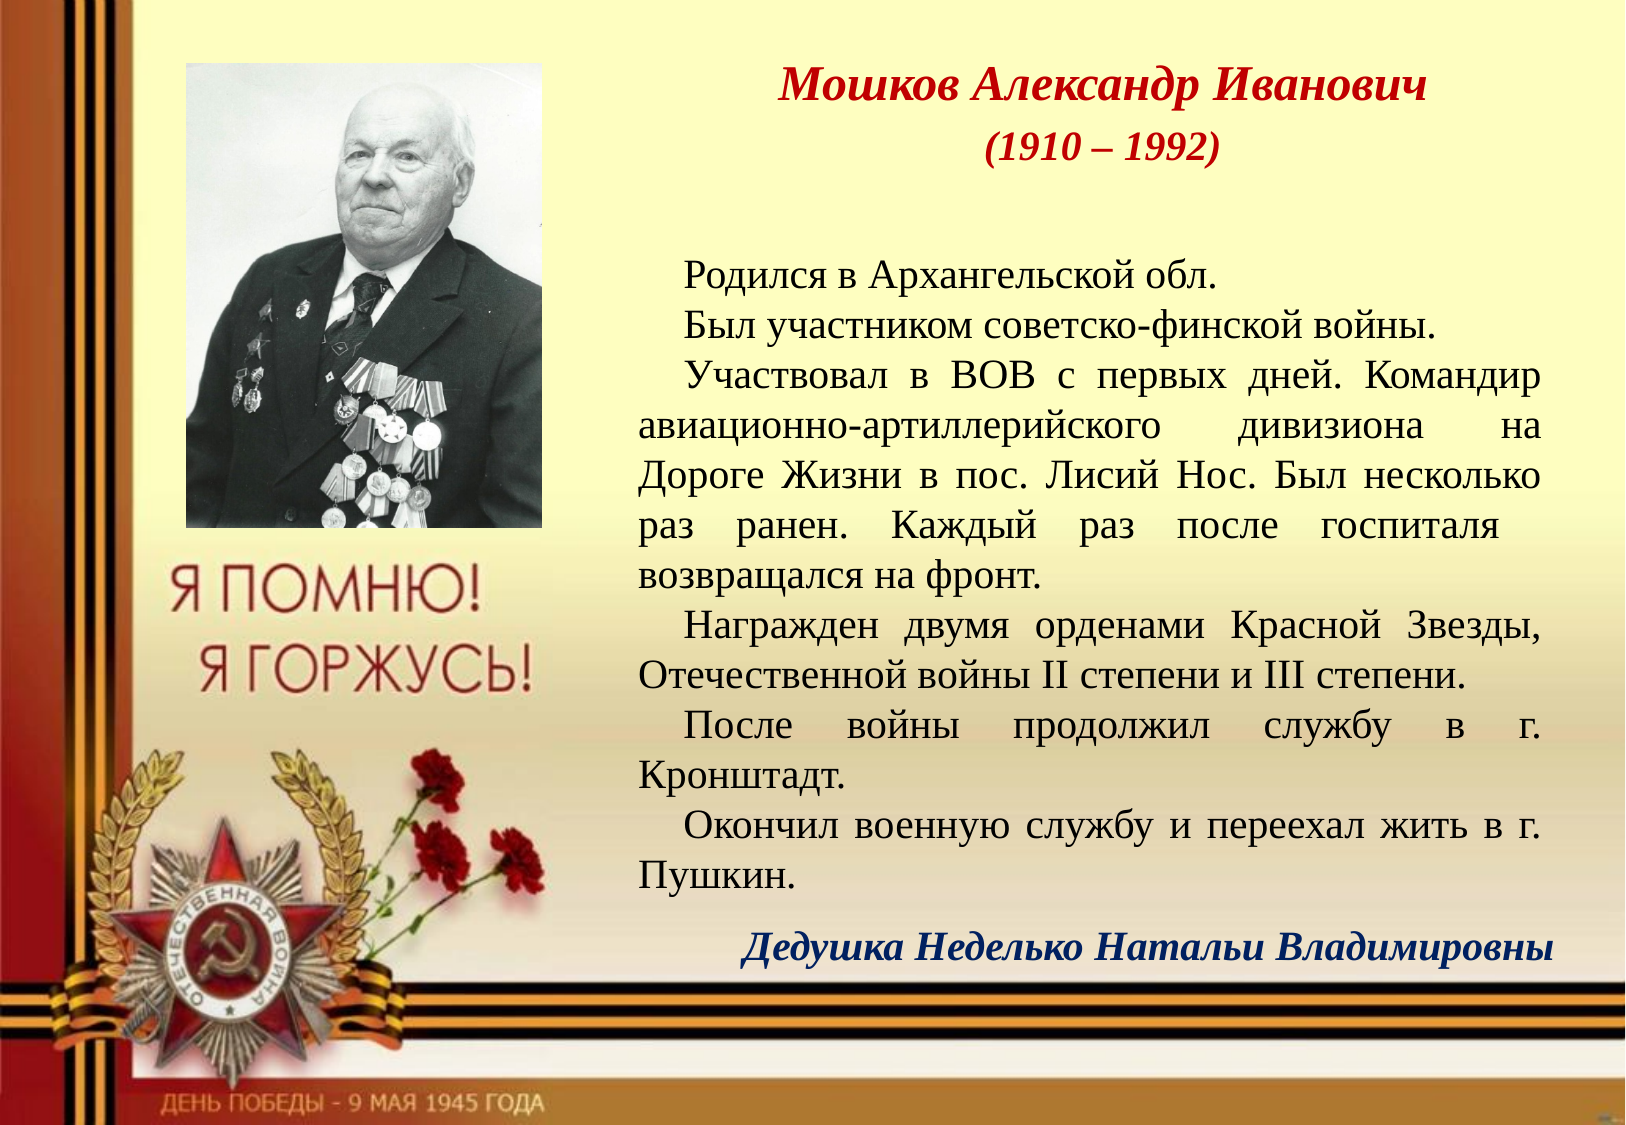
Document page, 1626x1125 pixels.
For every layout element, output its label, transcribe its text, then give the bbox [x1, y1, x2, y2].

list Мошков Александр Иванович (1910 – 1992) [647, 42, 1559, 197]
title Дедушка Неделько Натальи Владимировны [623, 905, 1581, 976]
picture [0, 0, 1626, 1125]
text_box Родился в Архангельской обл. Был участником советско-финской войны. Участвовал в ВОВ с первых дней. Командир авиационно-артиллерийского дивизиона на Дороге Жизни в пос. Лисий Нос. Был несколько раз ранен. Каждый раз после госпиталя возвращался на фронт. Награжден двумя орденами Красной Звезды, Отечественной войны II степени и III степени. После войны продолжил службу в г. Кронштадт. Окончил военную службу и переехал жить в г. Пушкин. [623, 239, 1557, 905]
